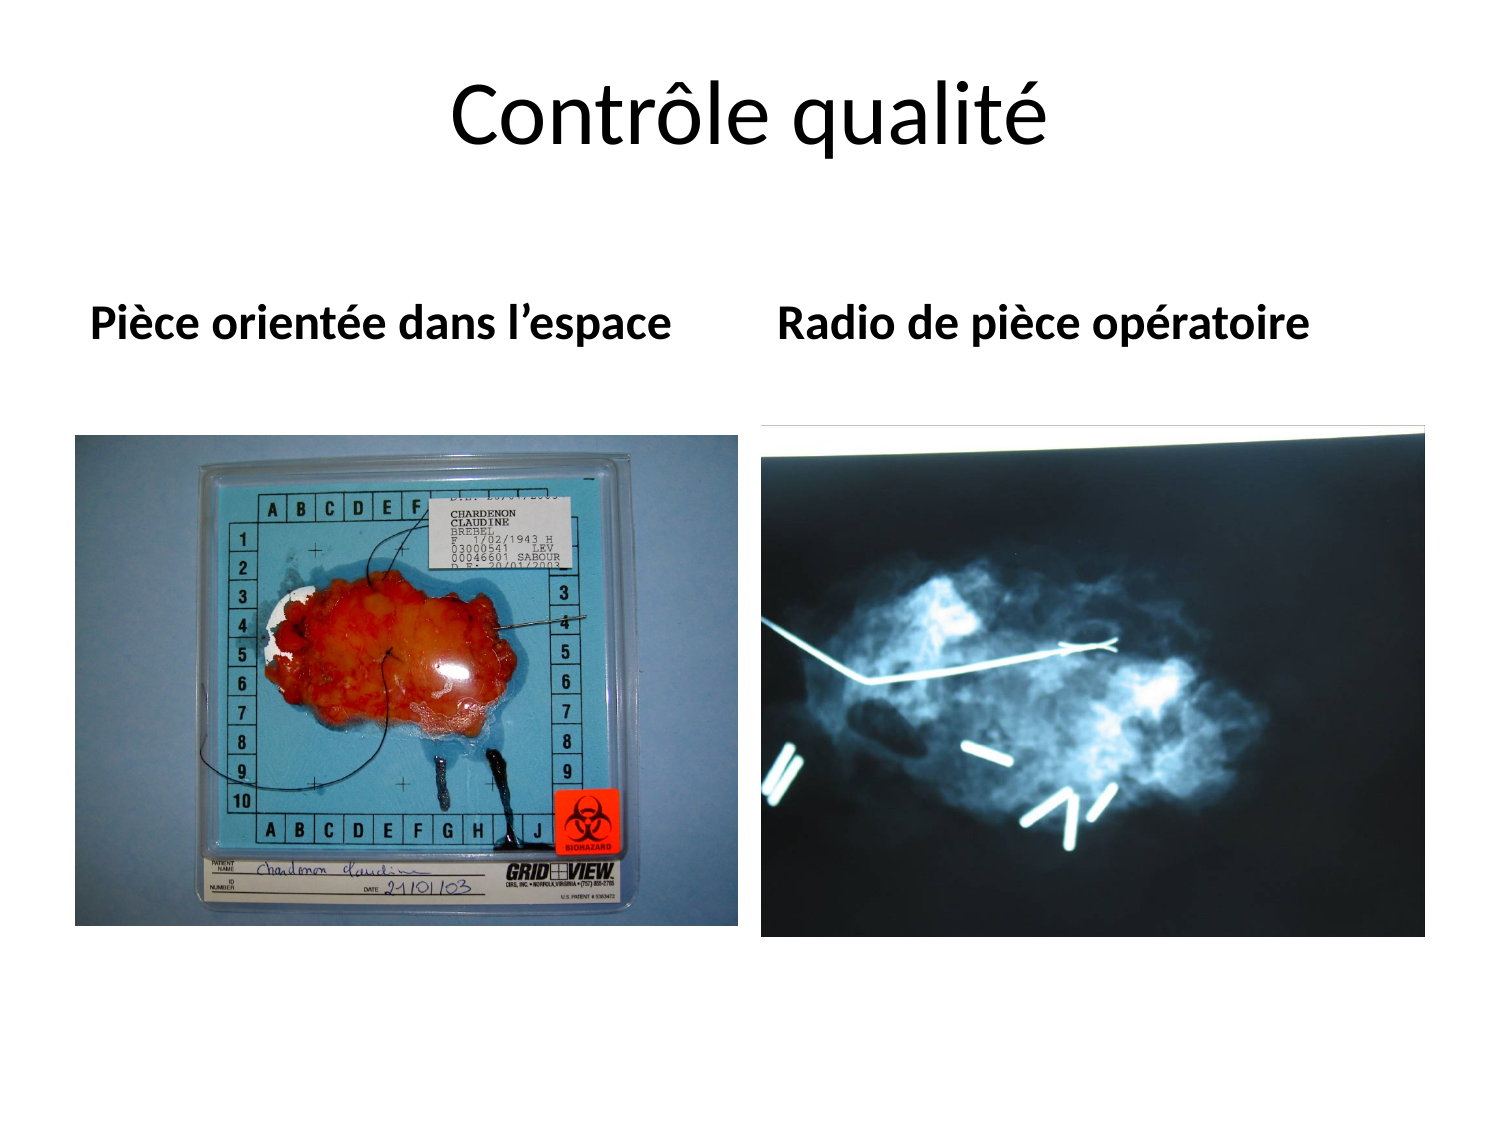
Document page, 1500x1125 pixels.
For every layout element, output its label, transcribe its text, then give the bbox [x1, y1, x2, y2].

title Contrôle qualité [75, 45, 1425, 233]
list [74, 435, 738, 927]
list Radio de pièce opératoire [761, 251, 1425, 357]
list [761, 424, 1426, 937]
list Pièce orientée dans l’espace [75, 251, 738, 357]
